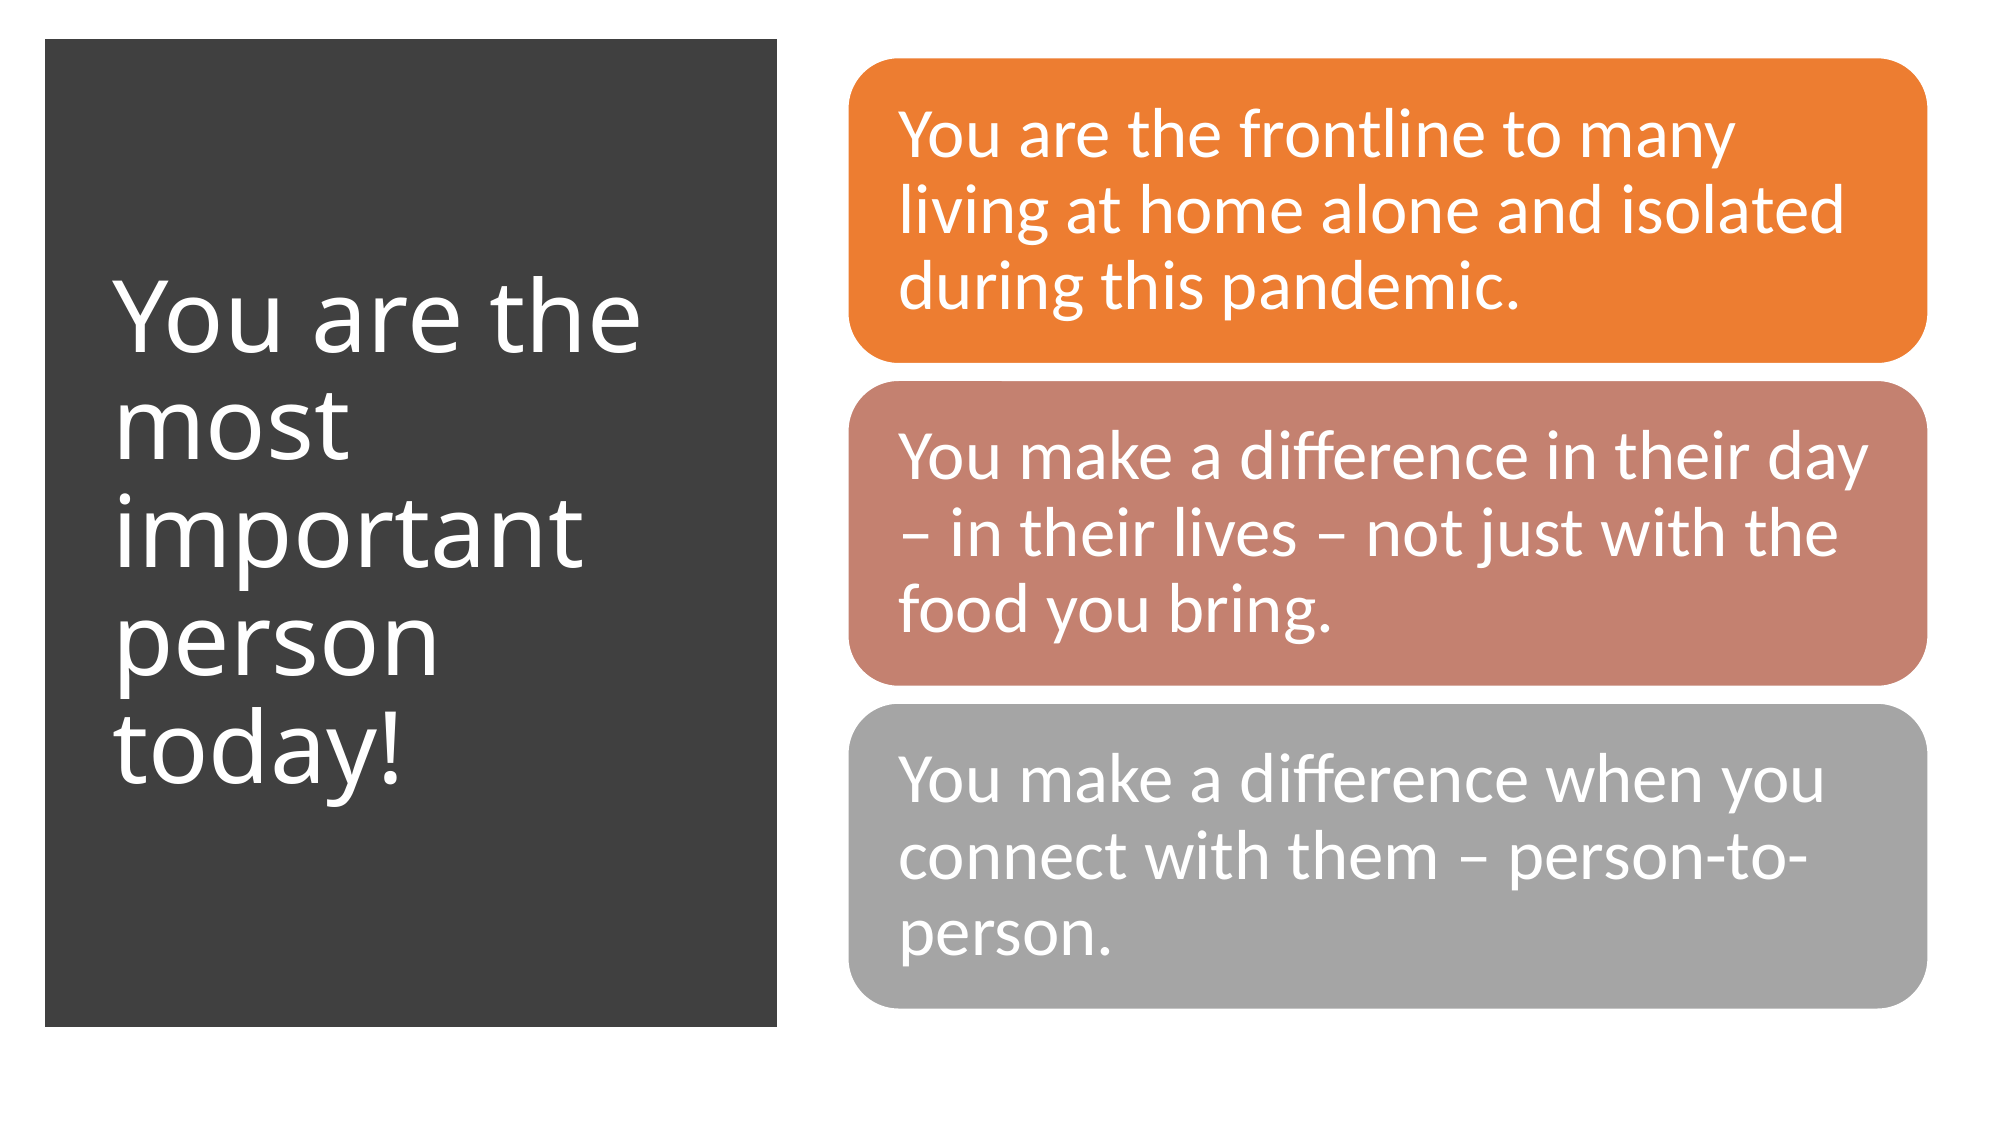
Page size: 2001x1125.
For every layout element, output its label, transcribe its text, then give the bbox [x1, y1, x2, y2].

text_box [54, 49, 768, 1018]
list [847, 49, 1929, 1018]
title You are the most important person today! [97, 104, 722, 967]
